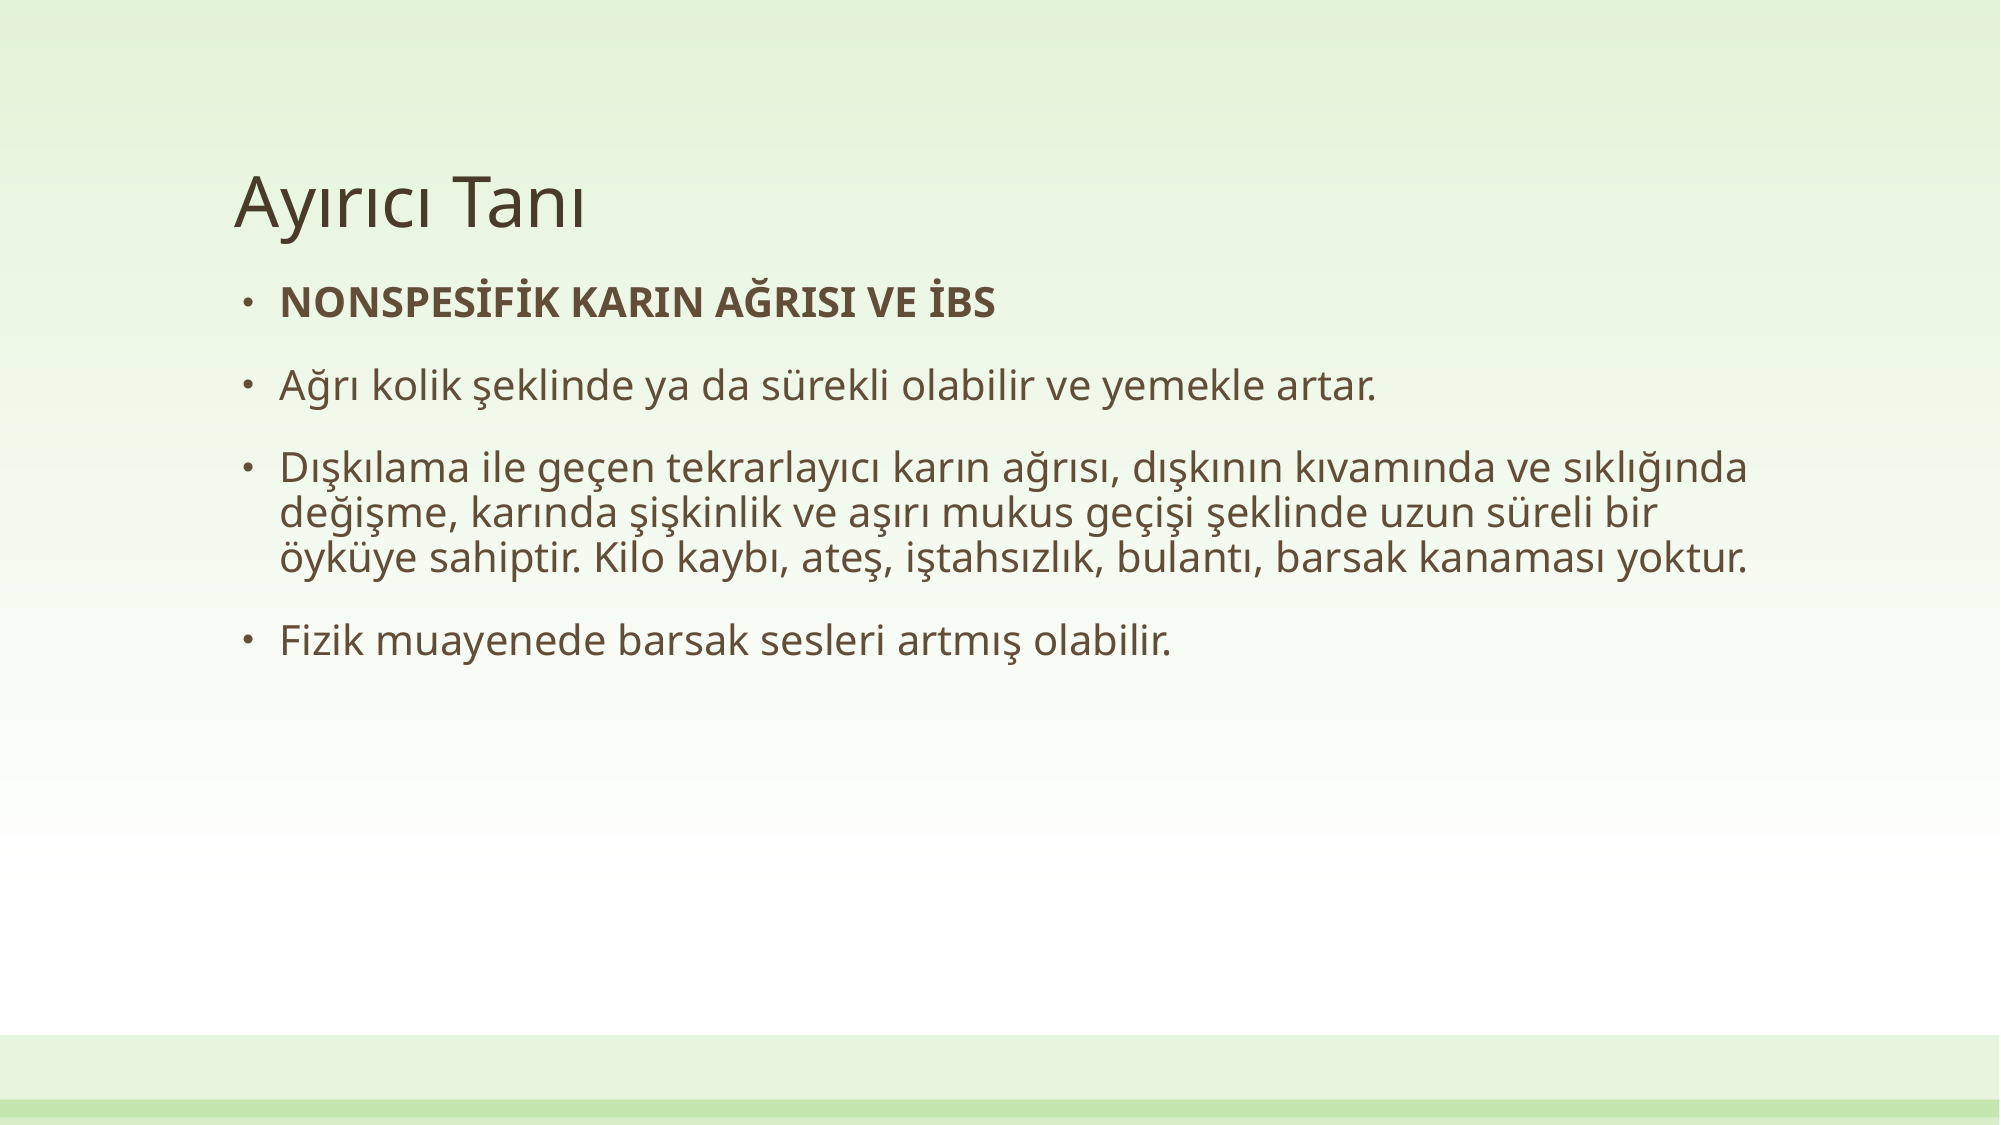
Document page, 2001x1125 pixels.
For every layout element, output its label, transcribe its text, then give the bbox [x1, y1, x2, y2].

list NONSPESİFİK KARIN AĞRISI VE İBS Ağrı kolik şeklinde ya da sürekli olabilir ve yemekle artar. Dışkılama ile geçen tekrarlayıcı karın ağrısı, dışkının kıvamında ve sıklığında değişme, karında şişkinlik ve aşırı mukus geçişi şeklinde uzun süreli bir öyküye sahiptir. Kilo kaybı, ateş, iştahsızlık, bulantı, barsak kanaması yoktur. Fizik muayenede barsak sesleri artmış olabilir. [219, 274, 1780, 987]
title Ayırıcı Tanı [219, 71, 1780, 251]
